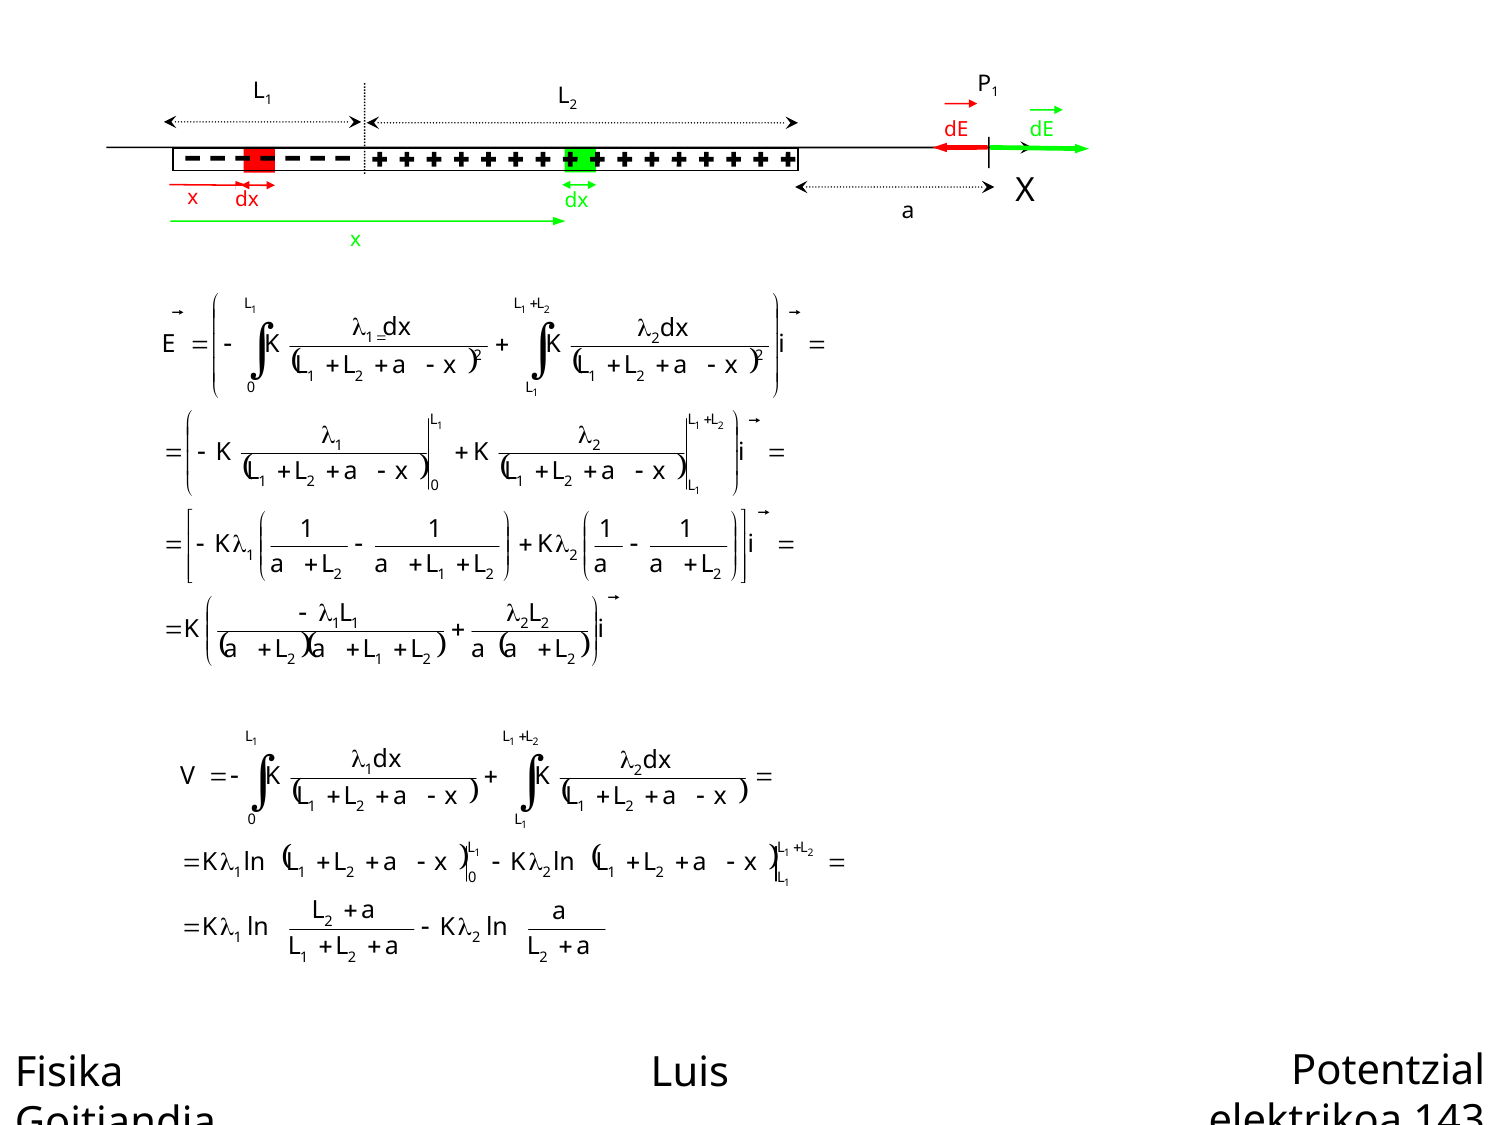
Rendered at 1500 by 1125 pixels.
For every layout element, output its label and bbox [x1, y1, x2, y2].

text_box [106, 60, 1090, 259]
text_box [177, 724, 846, 968]
text_box [159, 288, 827, 673]
